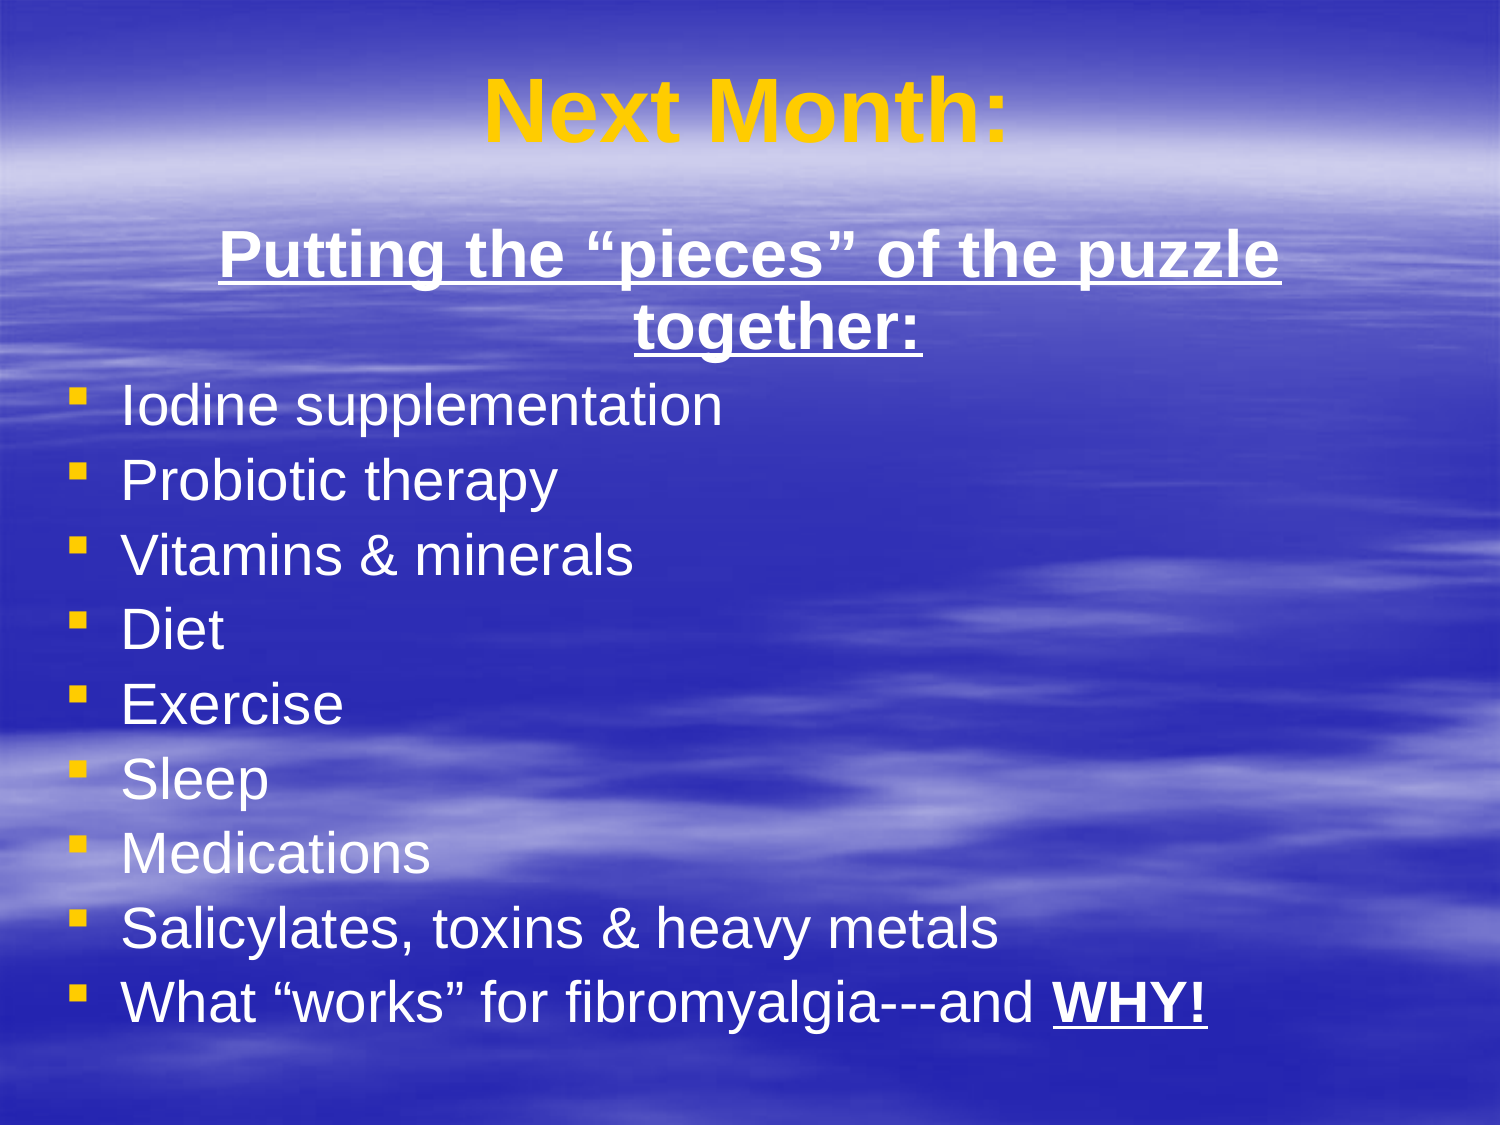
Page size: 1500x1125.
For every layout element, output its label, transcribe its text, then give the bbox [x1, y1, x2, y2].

list Putting the “pieces” of the puzzle together: Iodine supplementation Probiotic therapy Vitamins & minerals Diet Exercise Sleep Medications Salicylates, toxins & heavy metals What “works” for fibromyalgia---and WHY! [49, 212, 1451, 1001]
title Next Month: [49, 37, 1446, 176]
